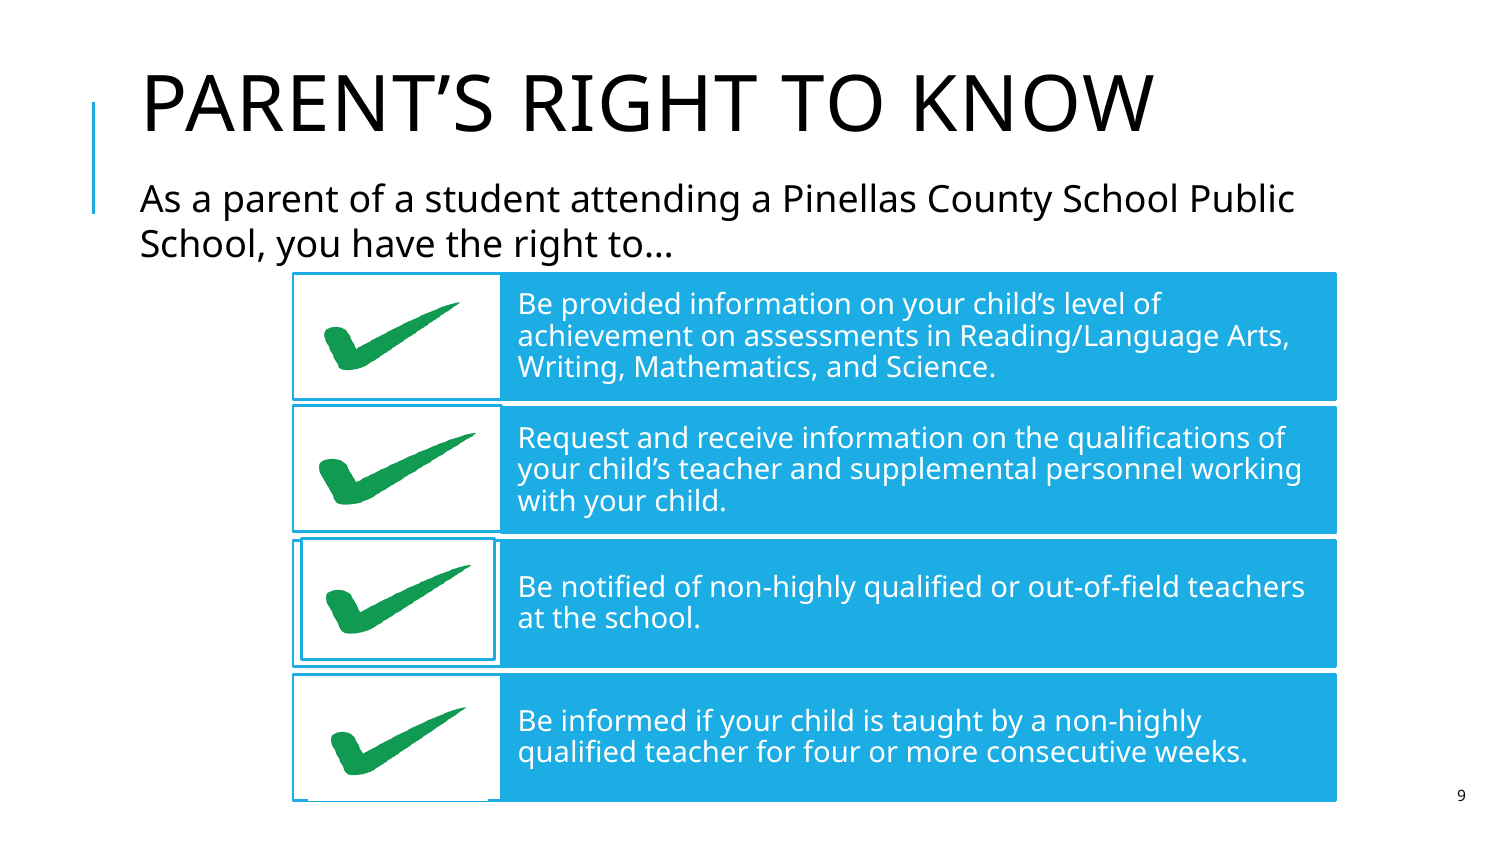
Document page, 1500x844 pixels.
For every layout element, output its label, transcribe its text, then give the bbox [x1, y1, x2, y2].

title Parent’s Right to Know [125, 20, 1186, 162]
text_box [292, 273, 1336, 801]
text_box As a parent of a student attending a Pinellas County School Public School, you have the right to… [124, 167, 1427, 273]
picture [307, 681, 489, 801]
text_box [301, 538, 495, 660]
picture [301, 276, 482, 396]
slide_number 9 [1391, 770, 1482, 822]
